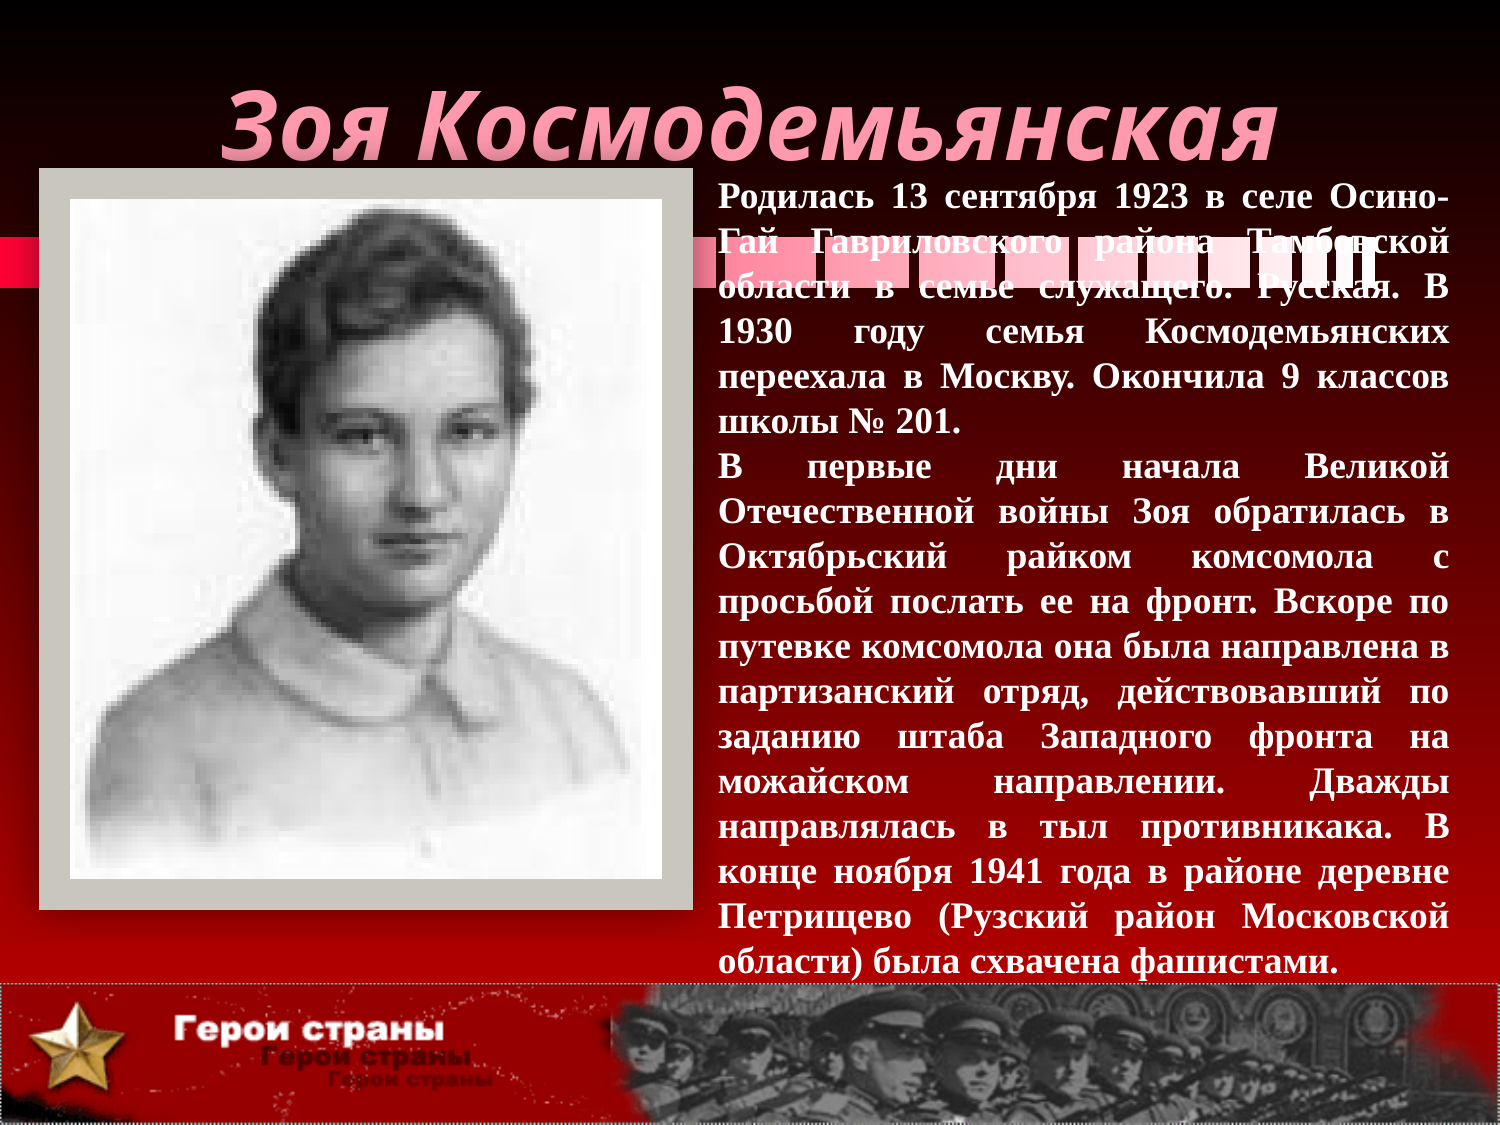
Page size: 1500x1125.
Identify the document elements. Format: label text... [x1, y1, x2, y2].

text_box Зоя Космодемьянская [0, 0, 1500, 215]
picture [0, 982, 1500, 1125]
picture [70, 198, 663, 880]
text_box Родилась 13 сентября 1923 в селе Осино-Гай Гавриловского района Тамбовской области в семье служащего. Русская. В 1930 году семья Космодемьянских переехала в Москву. Окончила 9 классов школы № 201. В первые дни начала Великой Отечественной войны Зоя обратилась в Октябрьский райком комсомола с просьбой послать ее на фронт. Вскоре по путевке комсомола она была направлена в партизанский отряд, действовавший по заданию штаба Западного фронта на можайском направлении. Дважды направлялась в тыл противникака. В конце ноября 1941 года в районе деревне Петрищево (Рузский район Московской области) была схвачена фашистами. [703, 163, 1465, 981]
